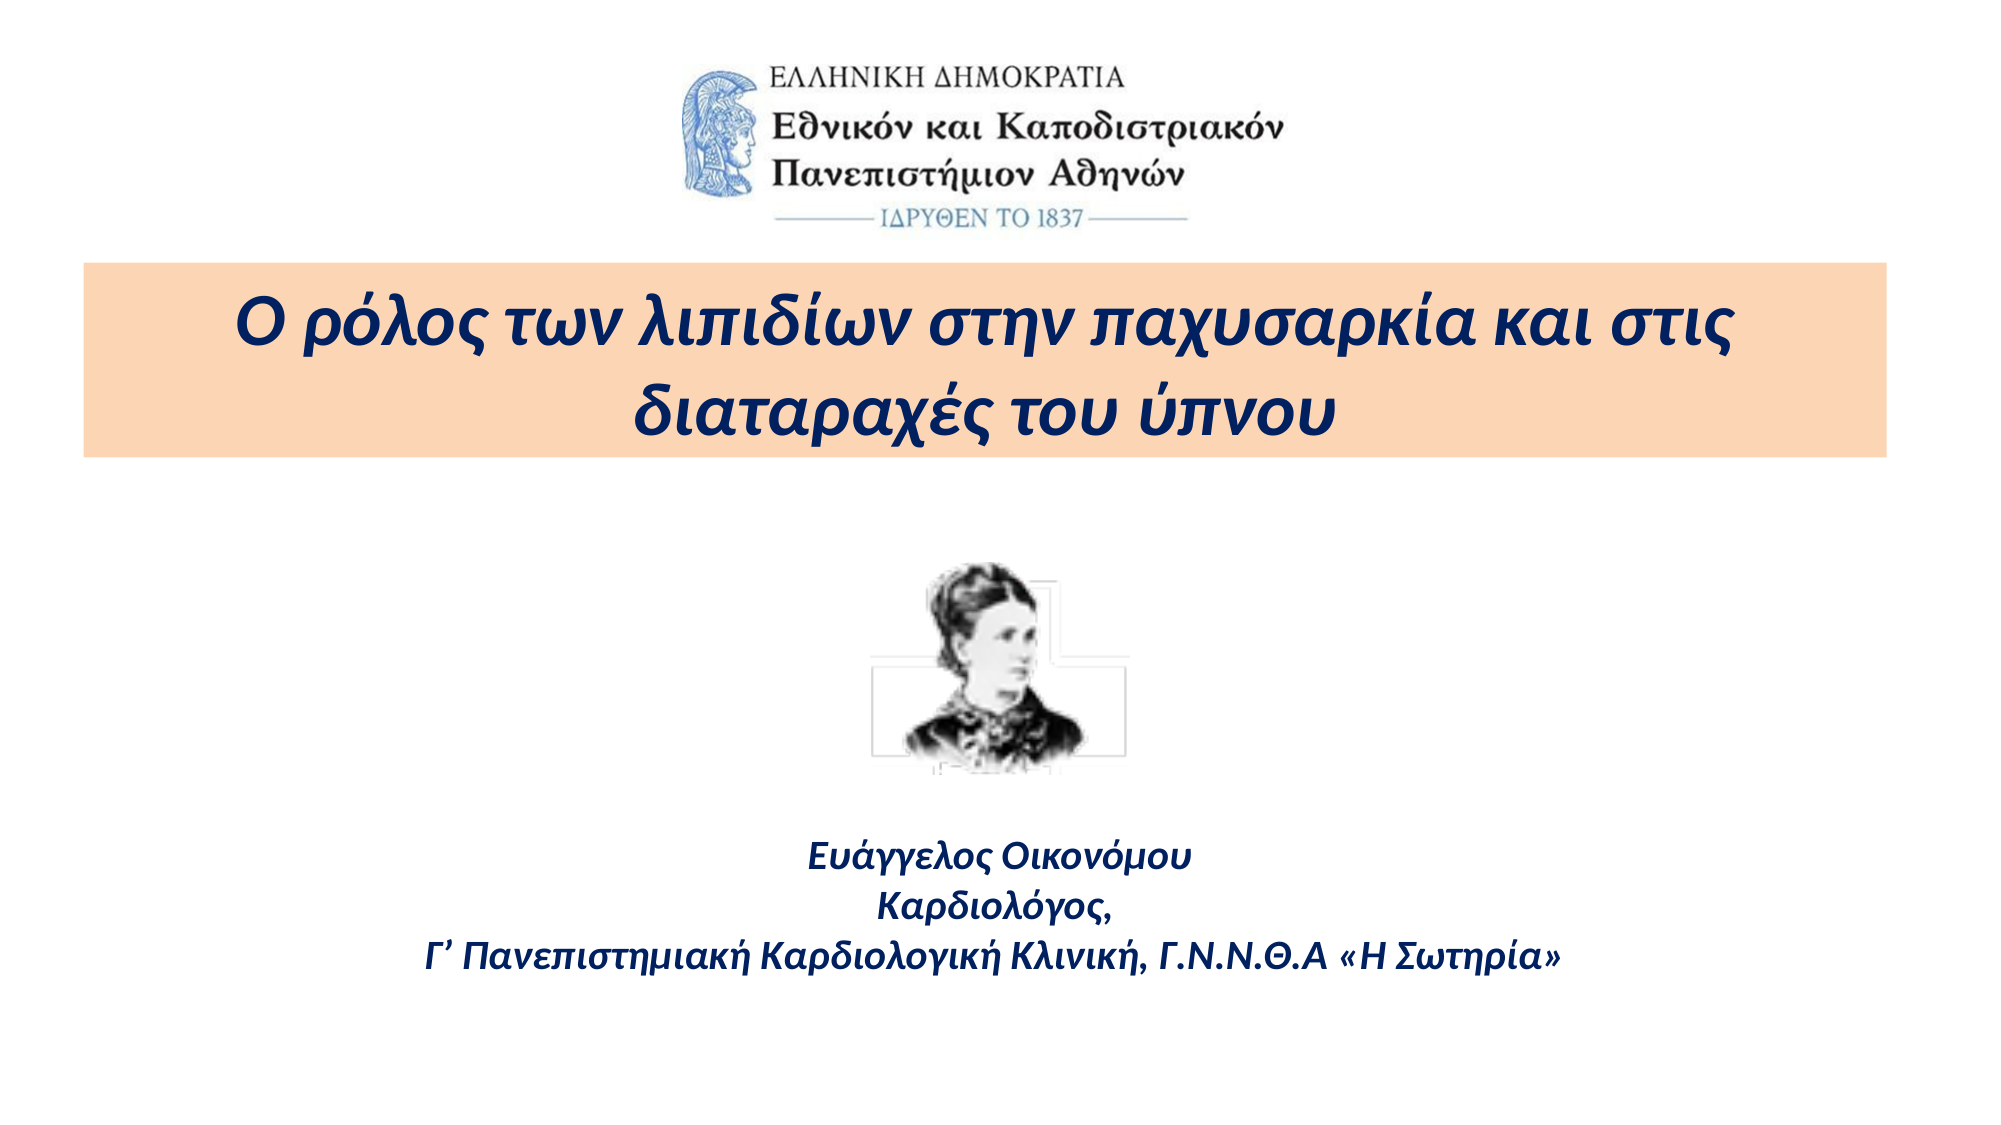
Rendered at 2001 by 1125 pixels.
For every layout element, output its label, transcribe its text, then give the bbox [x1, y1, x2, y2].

picture [869, 562, 1131, 775]
text_box Ο ρόλος των λιπιδίων στην παχυσαρκία και στις διαταραχές του ύπνου [83, 262, 1887, 458]
picture [682, 64, 1288, 240]
text_box Ευάγγελος Οικονόμου Καρδιολόγος, Γ’ Πανεπιστημιακή Καρδιολογική Κλινική, Γ.Ν.Ν.Θ.Α «Η Σωτηρία» [203, 820, 1797, 985]
